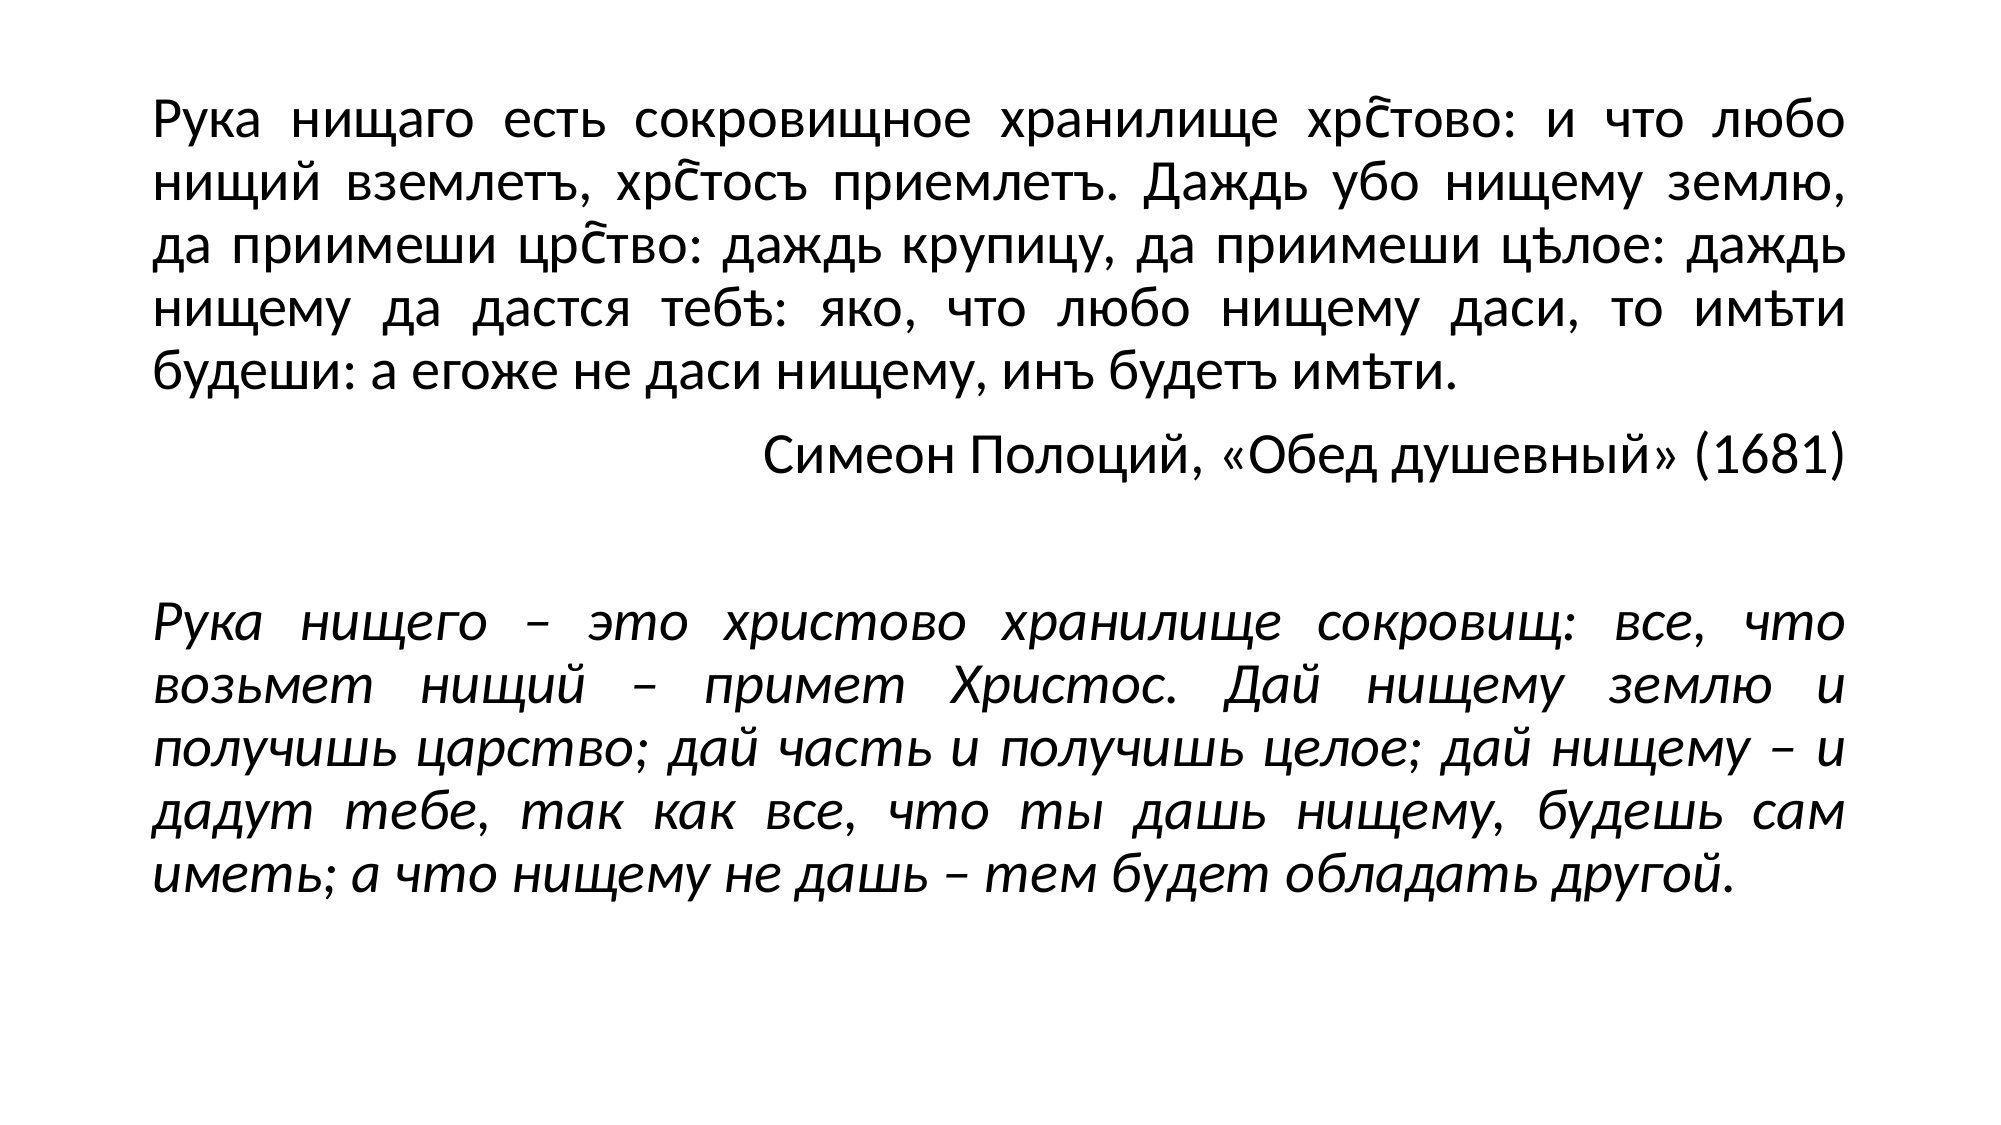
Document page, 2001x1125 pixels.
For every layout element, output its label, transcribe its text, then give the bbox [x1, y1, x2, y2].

list Рука нищаго есть сокровищное хранилище хрс҇тово: и что любо нищий вземлетъ, хрс҇тосъ приемлетъ. Даждь убо нищему землю, да приимеши црс҇тво: даждь крупицу, да приимеши цѣлое: даждь нищему да дастся тебѣ: яко, что любо нищему даси, то имѣти будеши: а егоже не даси нищему, инъ будетъ имѣти. Симеон Полоций, «Обед душевный» (1681) Рука нищего – это христово хранилище сокровищ: все, что возьмет нищий – примет Христос. Дай нищему землю и получишь царство; дай часть и получишь целое; дай нищему – и дадут тебе, так как все, что ты дашь нищему, будешь сам иметь; а что нищему не дашь – тем будет обладать другой. [137, 79, 1863, 1014]
